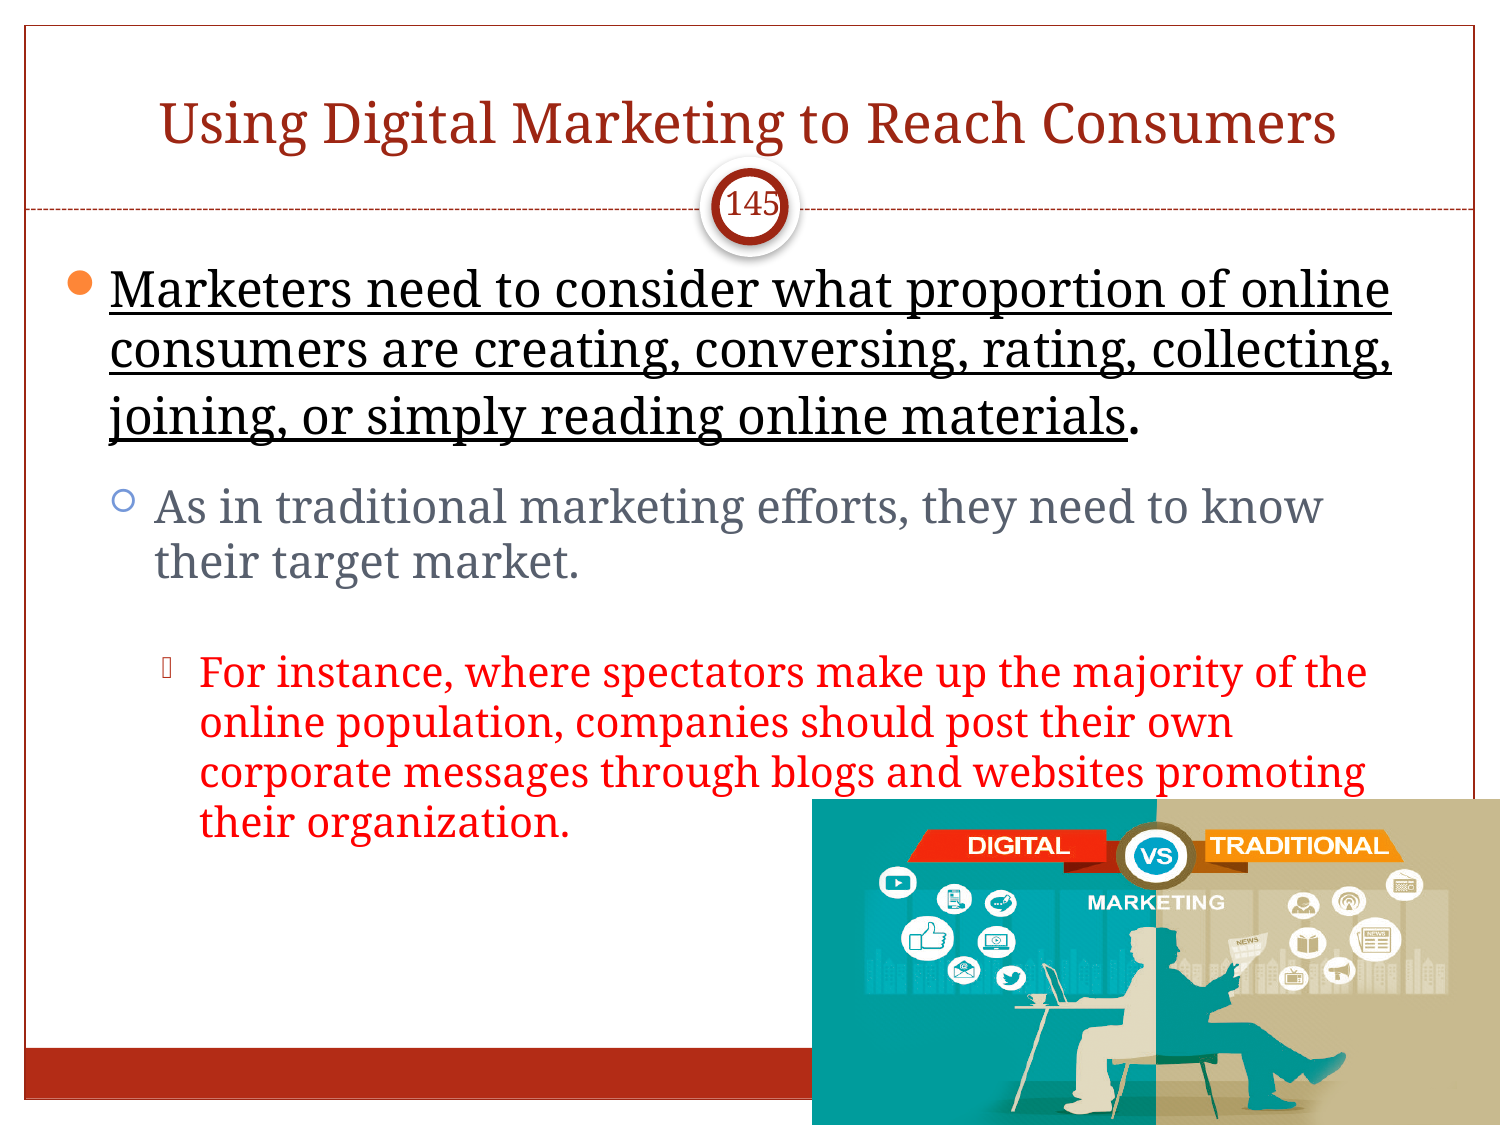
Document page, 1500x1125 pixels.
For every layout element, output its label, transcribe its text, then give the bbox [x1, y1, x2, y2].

title Using Digital Marketing to Reach Consumers [49, 37, 1450, 162]
slide_number 145 [715, 168, 791, 241]
picture [812, 799, 1500, 1125]
list Marketers need to consider what proportion of online consumers are creating, conversing, rating, collecting, joining, or simply reading online materials. As in traditional marketing efforts, they need to know their target market. For instance, where spectators make up the majority of the online population, companies should post their own corporate messages through blogs and websites promoting their organization. [49, 250, 1445, 1001]
